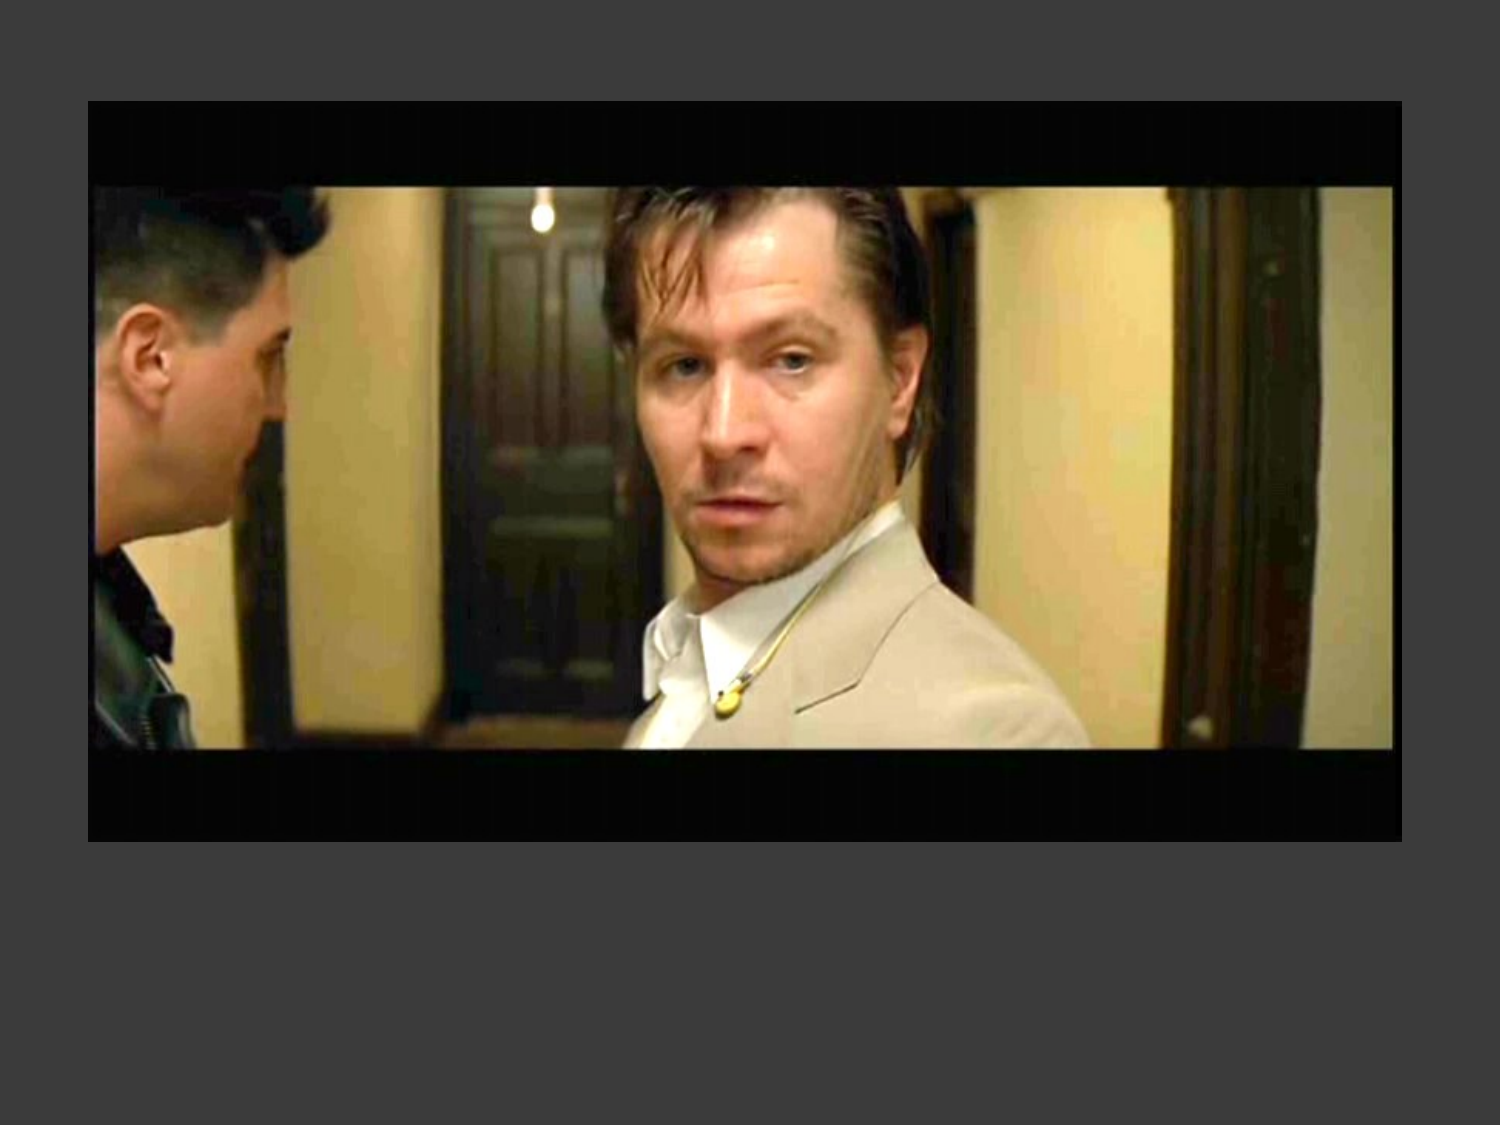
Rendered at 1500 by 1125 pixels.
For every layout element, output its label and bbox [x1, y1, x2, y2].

list [88, 101, 1402, 842]
